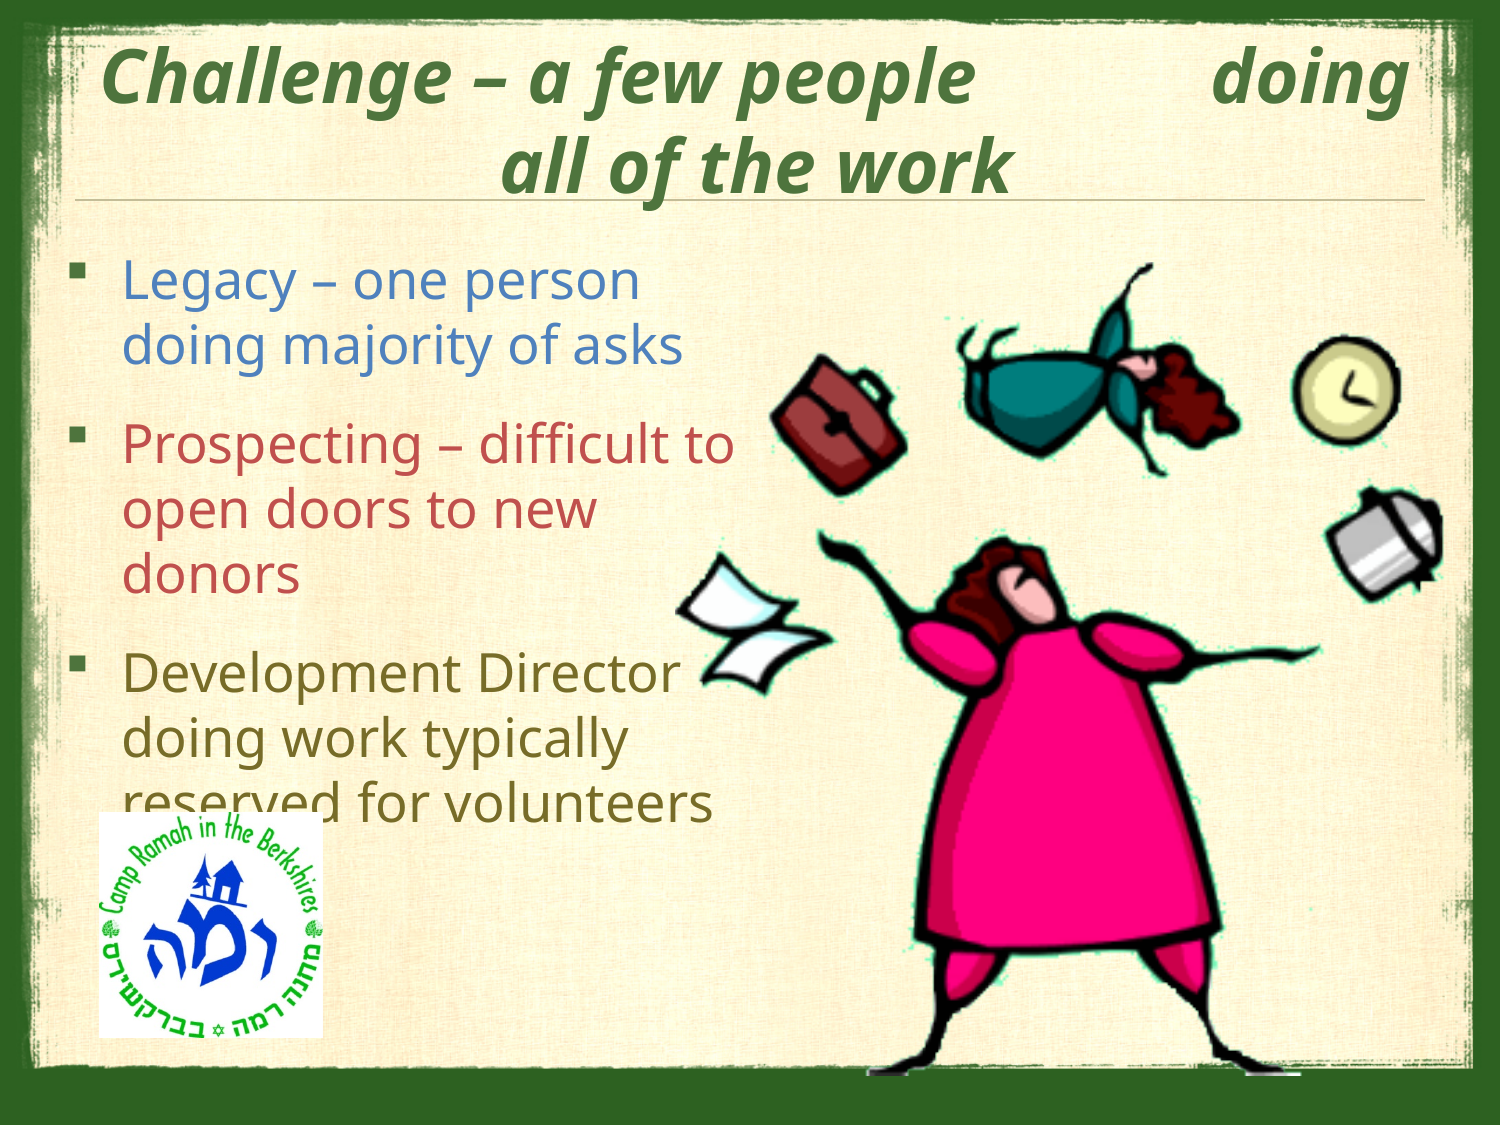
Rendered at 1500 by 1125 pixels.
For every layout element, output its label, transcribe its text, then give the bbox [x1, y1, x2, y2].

title Challenge – a few people doing all of the work [75, 24, 1438, 213]
list Legacy – one person doing majority of asks Prospecting – difficult to open doors to new donors Development Director doing work typically reserved for volunteers [50, 237, 775, 1100]
picture [0, 0, 1500, 1125]
